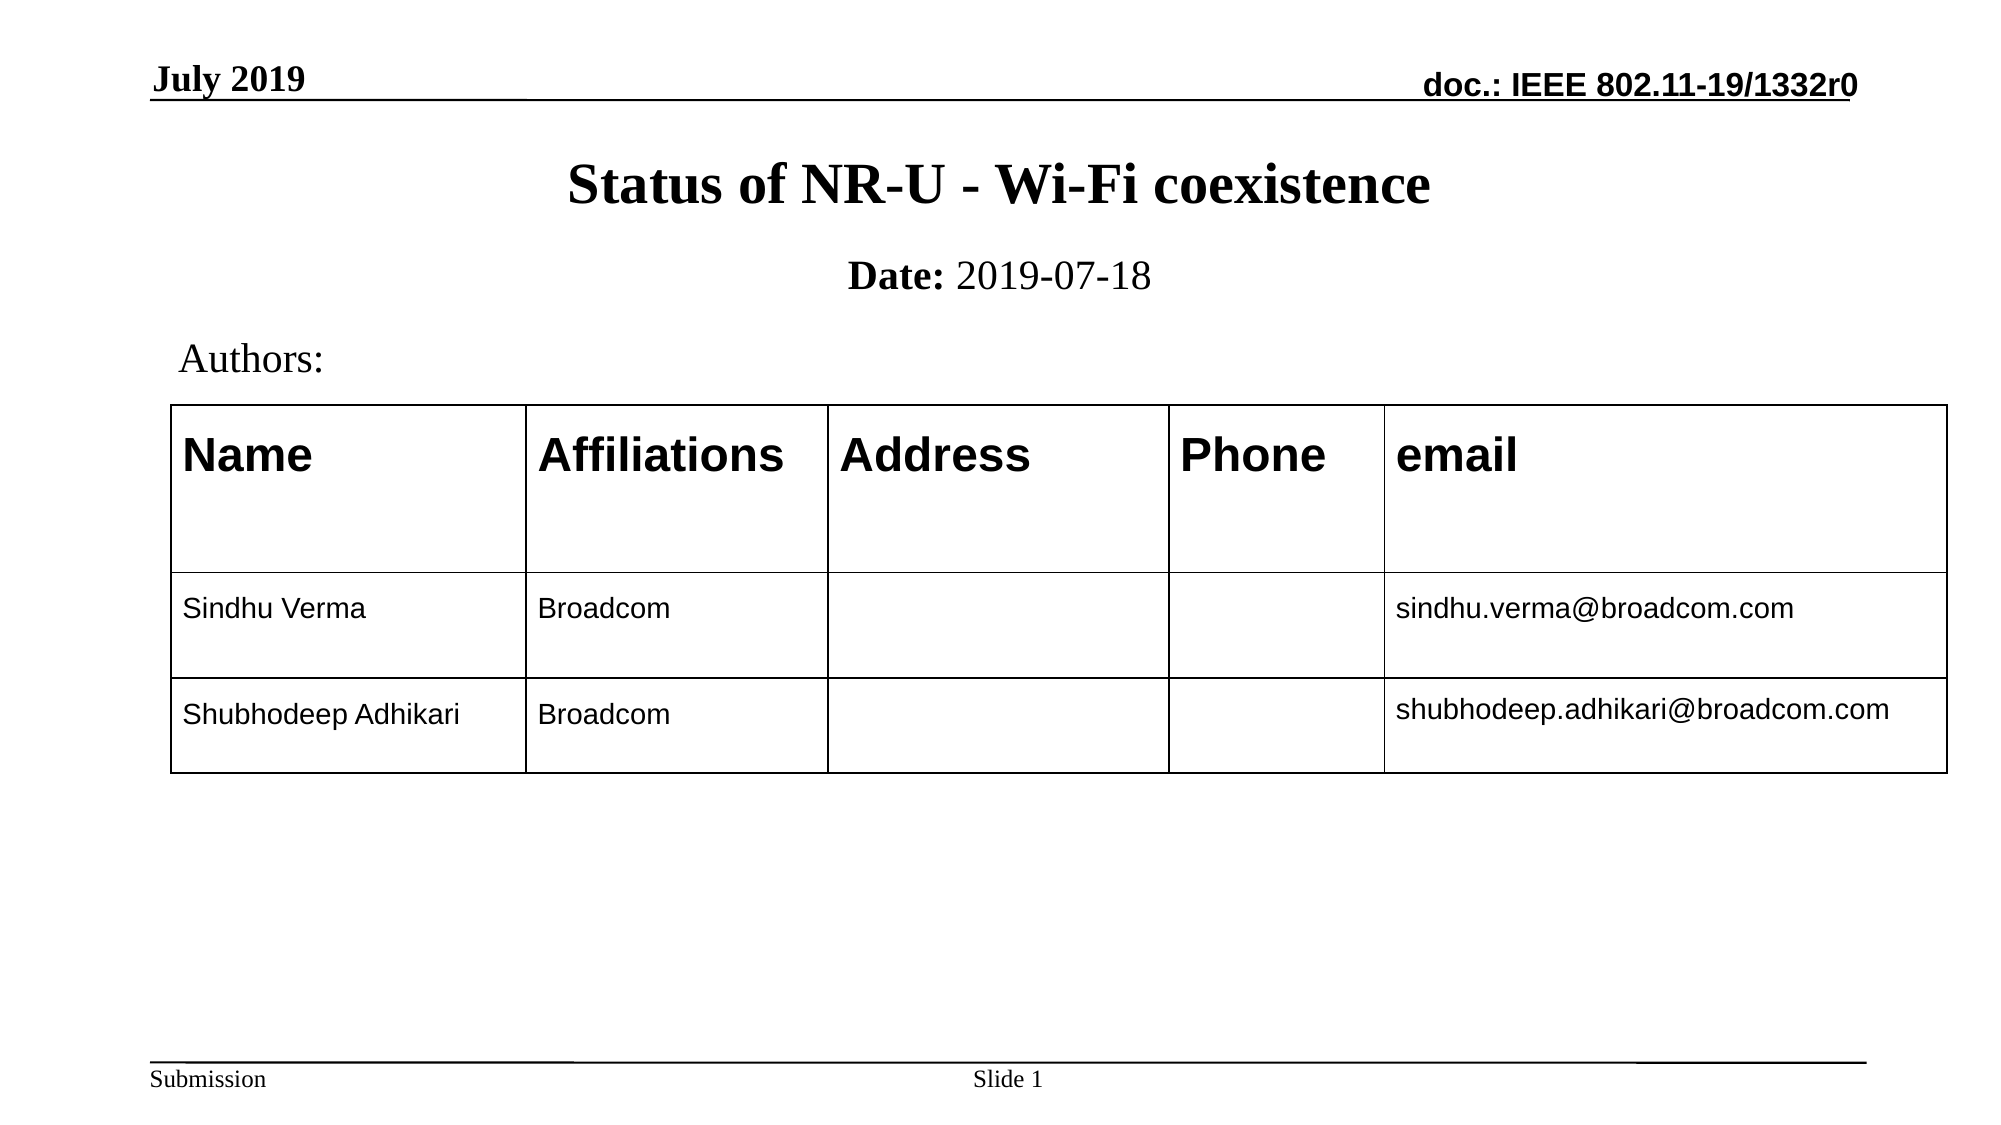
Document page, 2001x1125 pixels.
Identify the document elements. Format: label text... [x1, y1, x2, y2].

table_header Phone [1170, 406, 1384, 572]
table_cell [829, 573, 1168, 677]
table_cell [1170, 679, 1384, 772]
table_cell [829, 679, 1168, 772]
table_cell Sindhu Verma [172, 573, 525, 677]
slide_number Slide 1 [950, 1062, 1066, 1122]
table_header email [1385, 406, 1946, 572]
subtitle Date: 2019-07-18 [300, 240, 1700, 319]
table_cell sindhu.verma@broadcom.com [1385, 573, 1946, 677]
text_box Authors: [162, 323, 401, 387]
table_cell Shubhodeep Adhikari [172, 679, 525, 772]
table_cell [1170, 573, 1384, 677]
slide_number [152, 54, 563, 100]
table_header Affiliations [527, 406, 827, 572]
table_header Address [829, 406, 1168, 572]
title Status of NR-U - Wi-Fi coexistence [150, 108, 1850, 252]
table_cell Broadcom [527, 679, 827, 772]
table_cell shubhodeep.adhikari@broadcom.com [1385, 679, 1946, 772]
table_cell Broadcom [527, 573, 827, 677]
table_header Name [172, 406, 525, 572]
